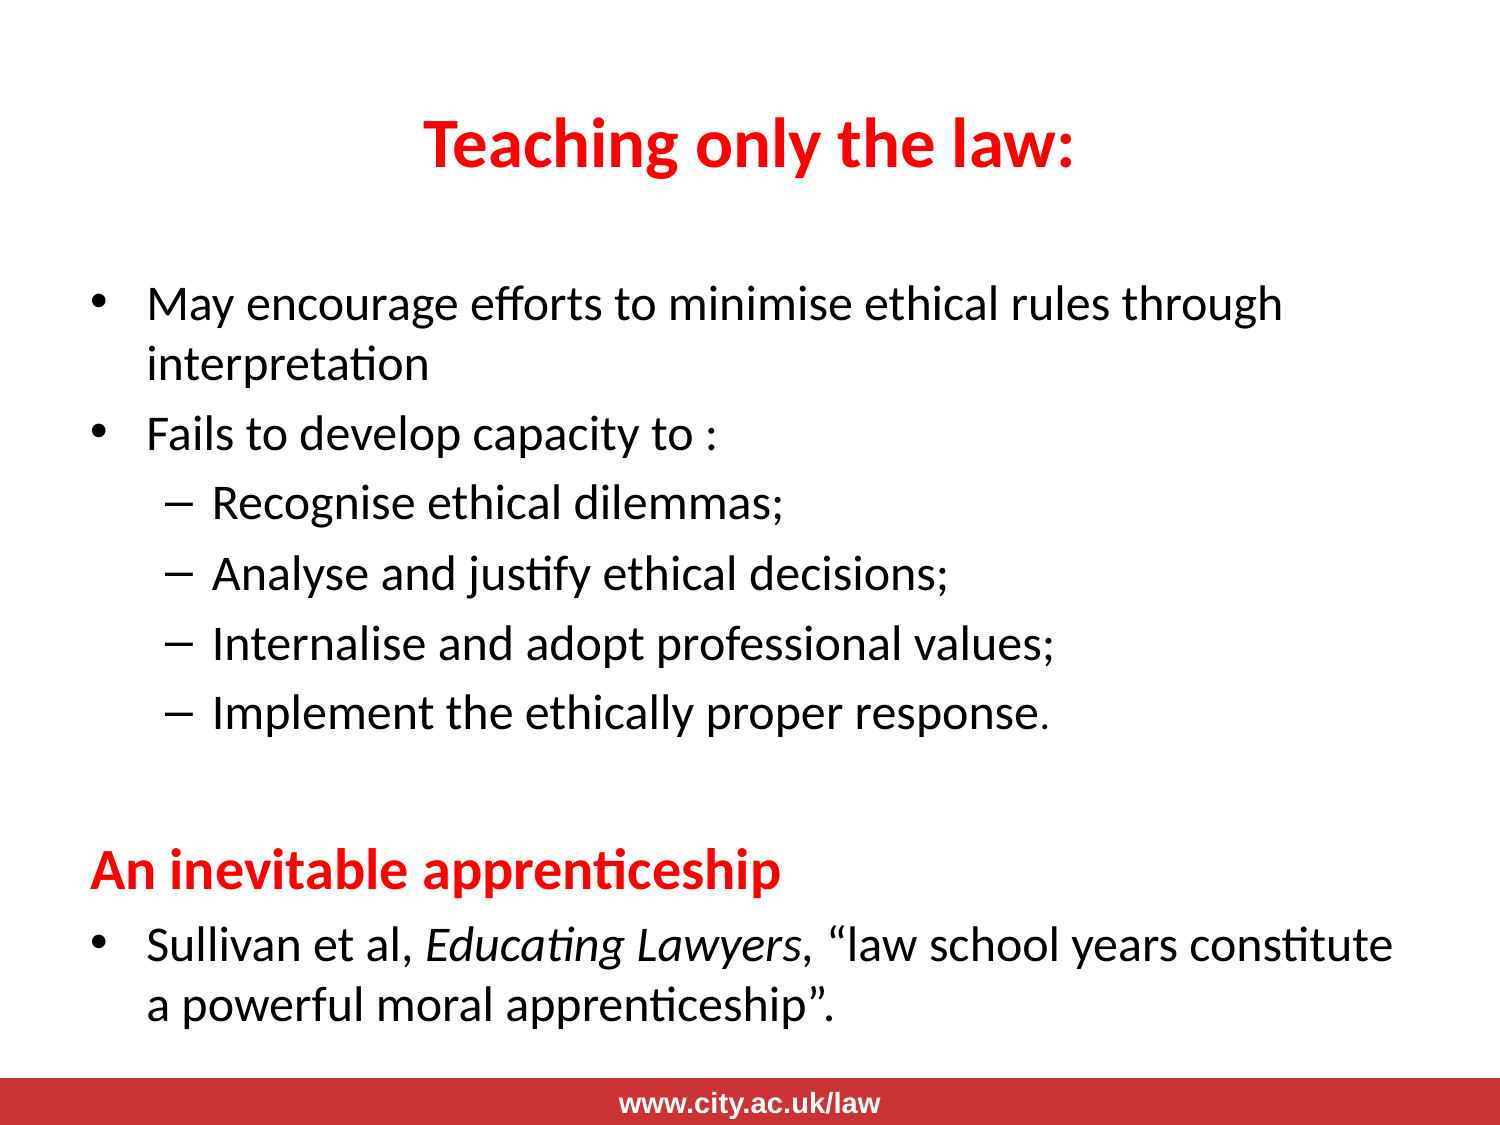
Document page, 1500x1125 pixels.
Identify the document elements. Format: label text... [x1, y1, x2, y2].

title Teaching only the law: [75, 45, 1425, 233]
list May encourage efforts to minimise ethical rules through interpretation Fails to develop capacity to : Recognise ethical dilemmas; Analyse and justify ethical decisions; Internalise and adopt professional values; Implement the ethically proper response. An inevitable apprenticeship Sullivan et al, Educating Lawyers, “law school years constitute a powerful moral apprenticeship”. [75, 262, 1425, 1005]
